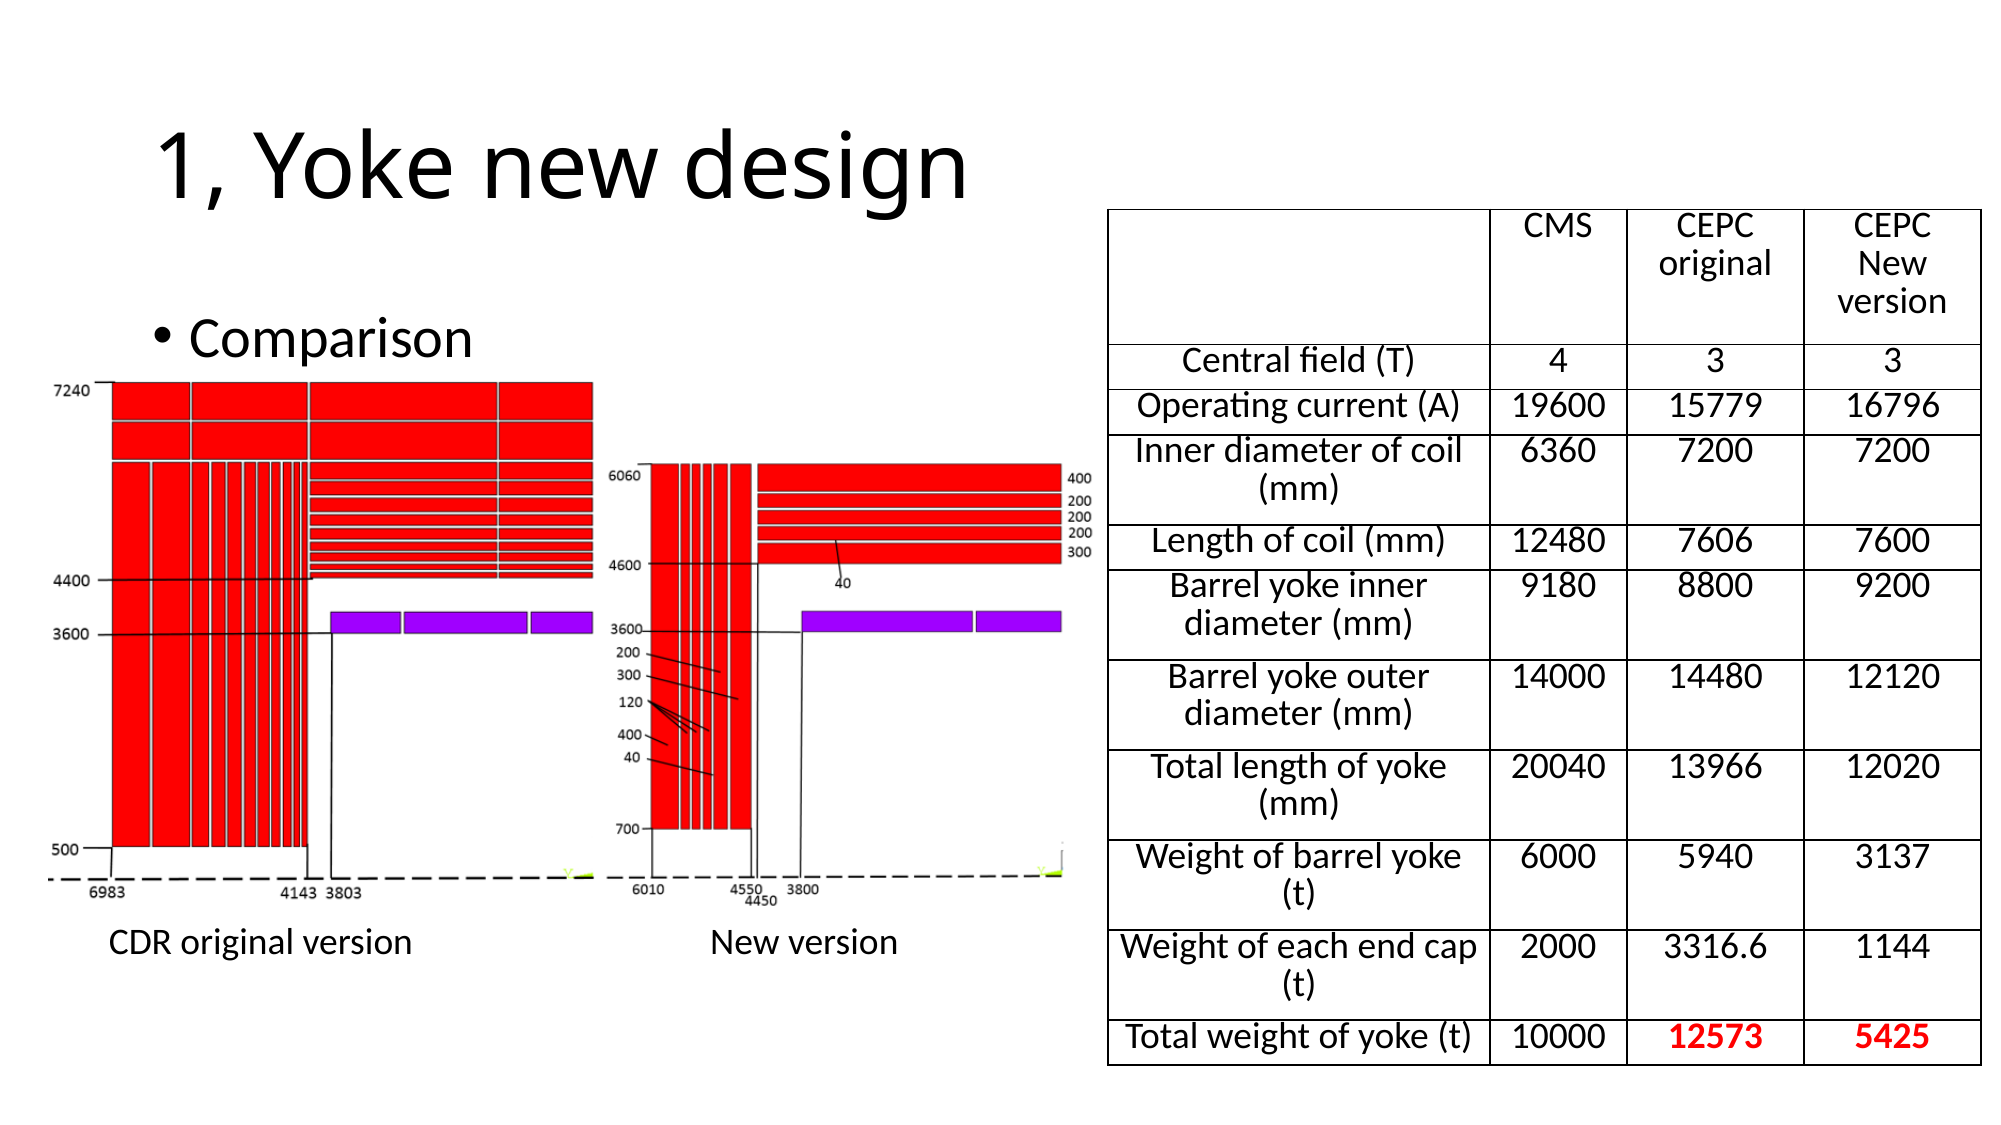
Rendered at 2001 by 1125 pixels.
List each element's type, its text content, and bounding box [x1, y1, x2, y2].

table_cell Central field (T) [1109, 345, 1489, 389]
table_cell 3 [1628, 345, 1803, 389]
table_cell Barrel yoke outer diameter (mm) [1109, 661, 1489, 749]
list Comparison [137, 299, 1107, 1014]
table_header [1109, 210, 1489, 344]
table_cell 14480 [1628, 661, 1803, 749]
table_cell 19600 [1491, 390, 1626, 434]
table_cell 4 [1491, 345, 1626, 389]
picture [48, 367, 1102, 910]
table_cell Inner diameter of coil (mm) [1109, 436, 1489, 524]
table_cell Operating current (A) [1109, 390, 1489, 434]
table_cell 1144 [1805, 931, 1980, 1019]
table_cell Total length of yoke (mm) [1109, 751, 1489, 839]
text_box CDR original version [93, 910, 500, 970]
table_cell 12020 [1805, 751, 1980, 839]
table_cell Weight of each end cap (t) [1109, 931, 1489, 1019]
table_header CEPC original [1628, 210, 1803, 344]
table_cell 7200 [1805, 436, 1980, 524]
table_cell Barrel yoke inner diameter (mm) [1109, 571, 1489, 659]
table_cell 14000 [1491, 661, 1626, 749]
table_cell 12480 [1491, 526, 1626, 569]
table_cell Length of coil (mm) [1109, 526, 1489, 569]
table_cell 20040 [1491, 751, 1626, 839]
table_cell 7600 [1805, 526, 1980, 569]
table_cell 9180 [1491, 571, 1626, 659]
table_cell 12573 [1628, 1021, 1803, 1064]
table_cell Total weight of yoke (t) [1109, 1021, 1489, 1064]
table_cell 12120 [1805, 661, 1980, 749]
table_cell 7200 [1628, 436, 1803, 524]
title 1, Yoke new design [137, 59, 1863, 278]
text_box New version [695, 910, 1006, 970]
table_cell 5425 [1805, 1021, 1980, 1064]
table_cell 2000 [1491, 931, 1626, 1019]
table_header CMS [1491, 210, 1626, 344]
table_cell 3 [1805, 345, 1980, 389]
table_cell 3316.6 [1628, 931, 1803, 1019]
table_cell 6000 [1491, 841, 1626, 929]
table_cell 3137 [1805, 841, 1980, 929]
table_cell 7606 [1628, 526, 1803, 569]
table_cell Weight of barrel yoke (t) [1109, 841, 1489, 929]
table_cell 6360 [1491, 436, 1626, 524]
table_cell 15779 [1628, 390, 1803, 434]
table_cell 10000 [1491, 1021, 1626, 1064]
table_cell 8800 [1628, 571, 1803, 659]
table_cell 9200 [1805, 571, 1980, 659]
table_cell 13966 [1628, 751, 1803, 839]
table_cell 16796 [1805, 390, 1980, 434]
table_header CEPC New version [1805, 210, 1980, 344]
table_cell 5940 [1628, 841, 1803, 929]
